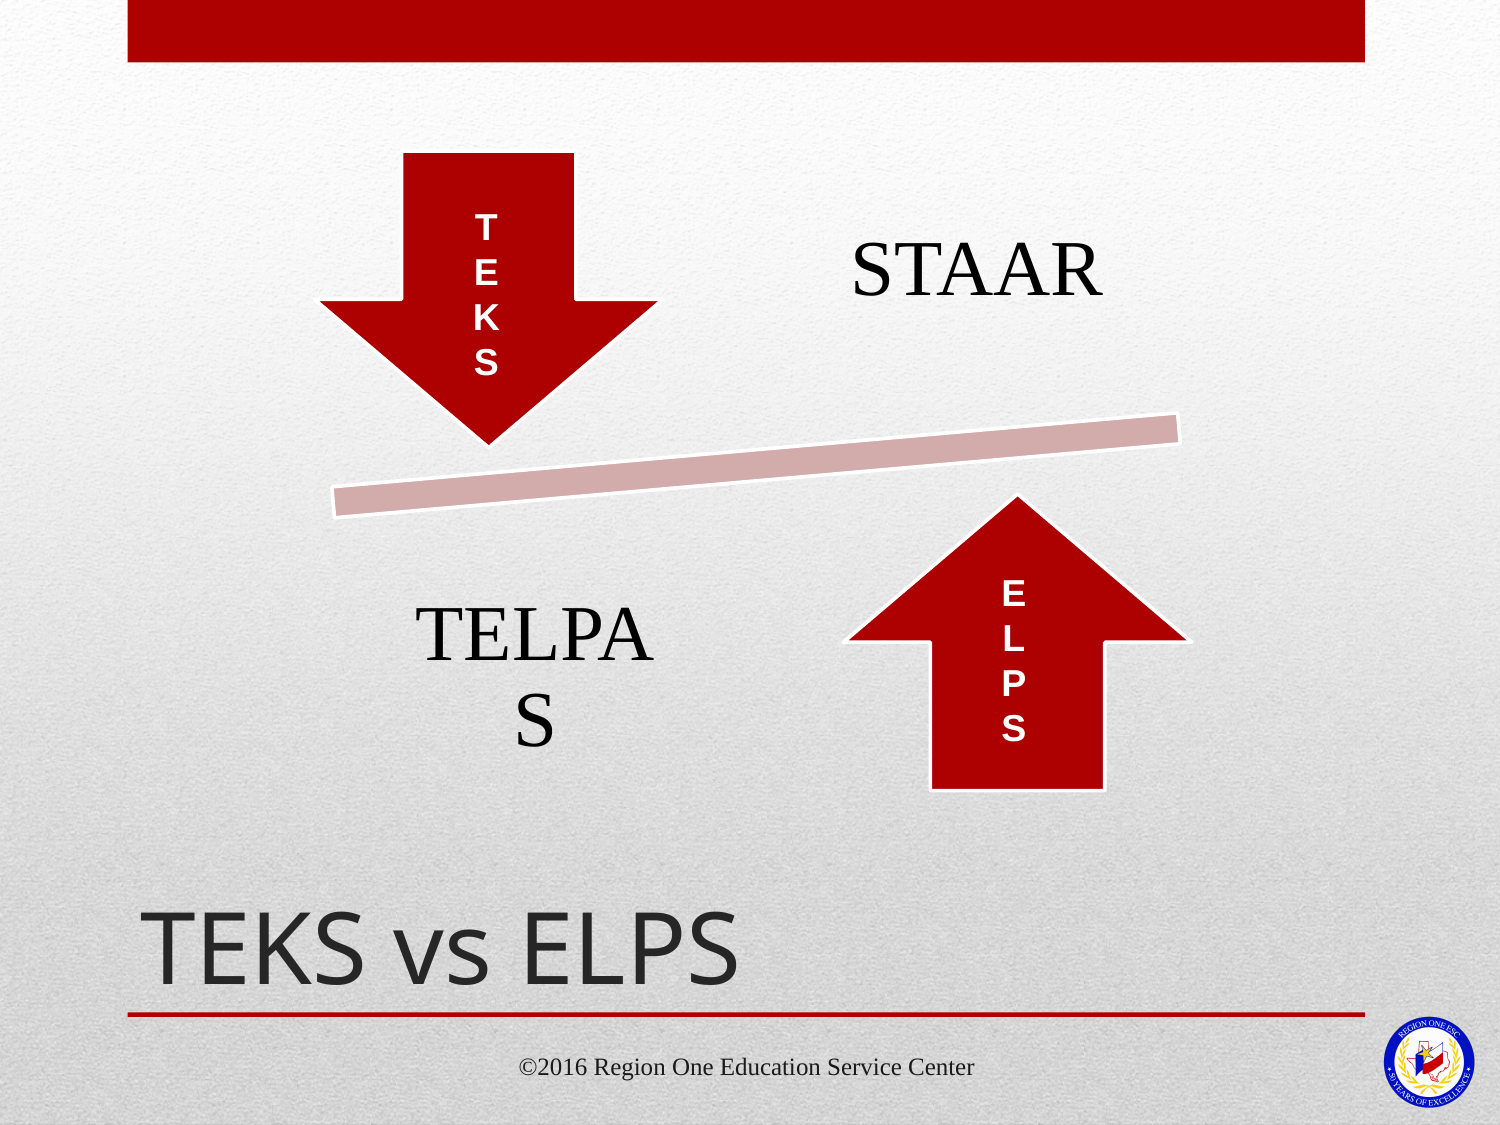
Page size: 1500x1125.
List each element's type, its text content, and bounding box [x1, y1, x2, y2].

picture [1382, 1015, 1476, 1108]
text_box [174, 113, 1339, 857]
footer ©2016 Region One Education Service Center [131, 1035, 1363, 1096]
title TEKS vs ELPS [125, 750, 1238, 1013]
